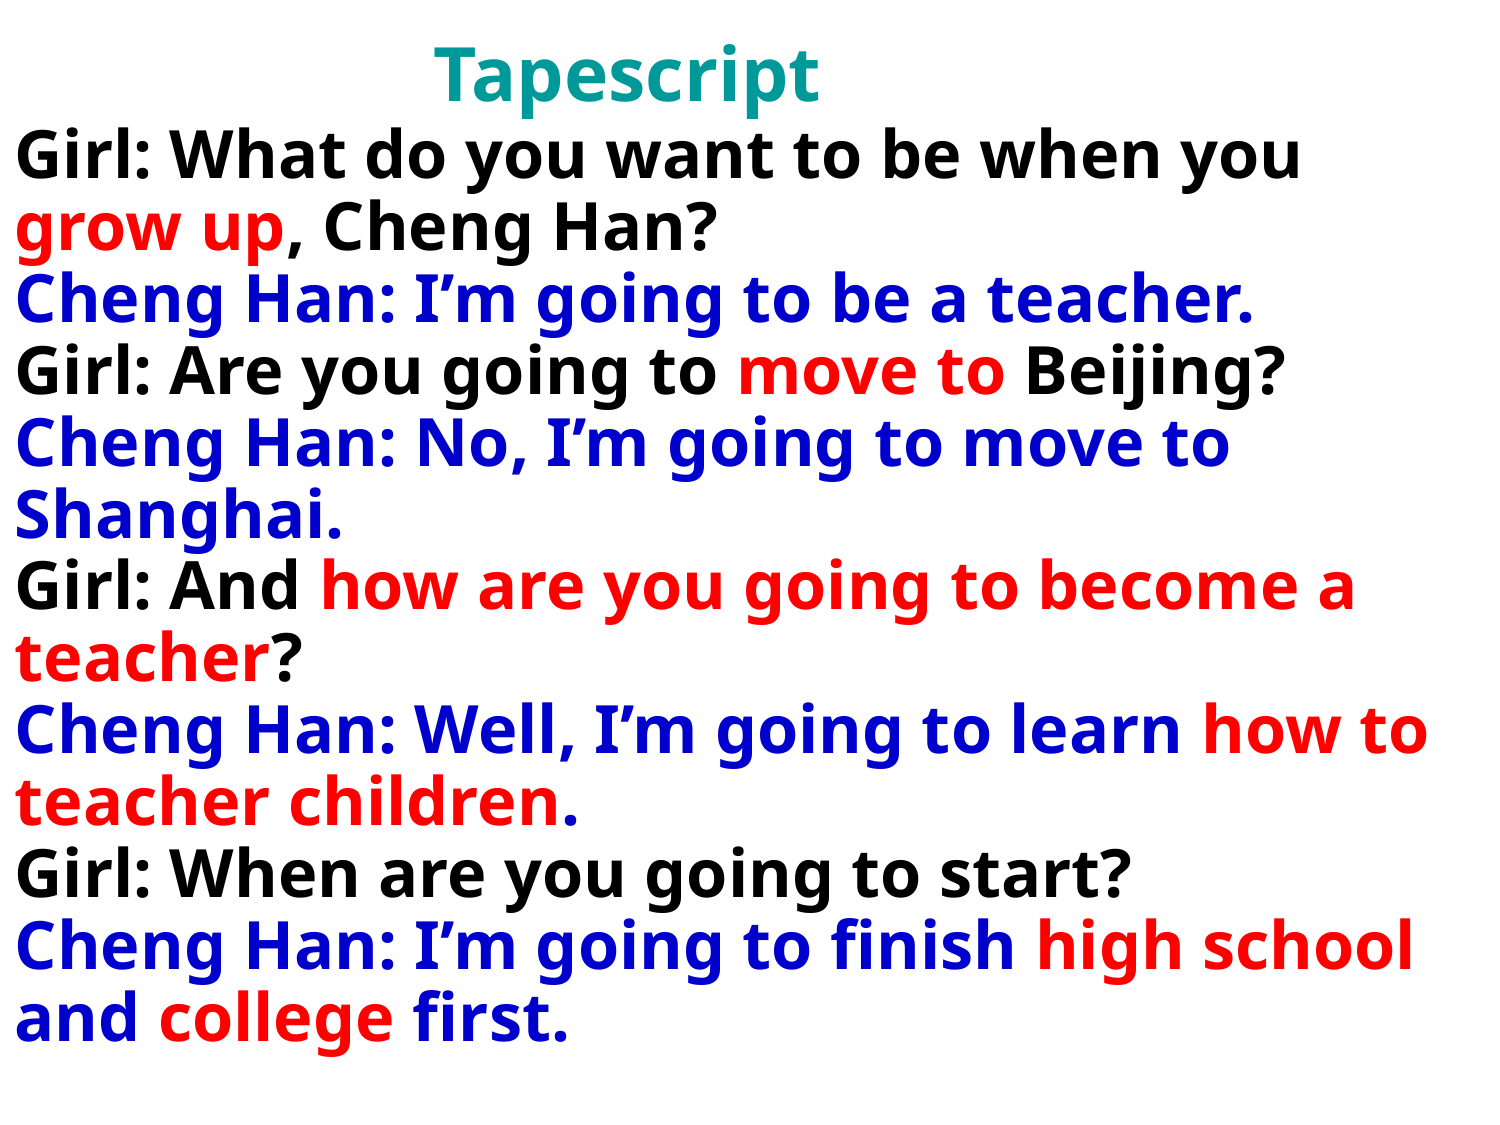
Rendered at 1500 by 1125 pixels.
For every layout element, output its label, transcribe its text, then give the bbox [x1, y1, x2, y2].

text_box Girl: What do you want to be when you grow up, Cheng Han? Cheng Han: I’m going to be a teacher. Girl: Are you going to move to Beijing? Cheng Han: No, I’m going to move to Shanghai. Girl: And how are you going to become a teacher? Cheng Han: Well, I’m going to learn how to teacher children. Girl: When are you going to start? Cheng Han: I’m going to finish high school and college first. [0, 113, 1500, 1064]
text_box Tapescript [419, 19, 1057, 124]
